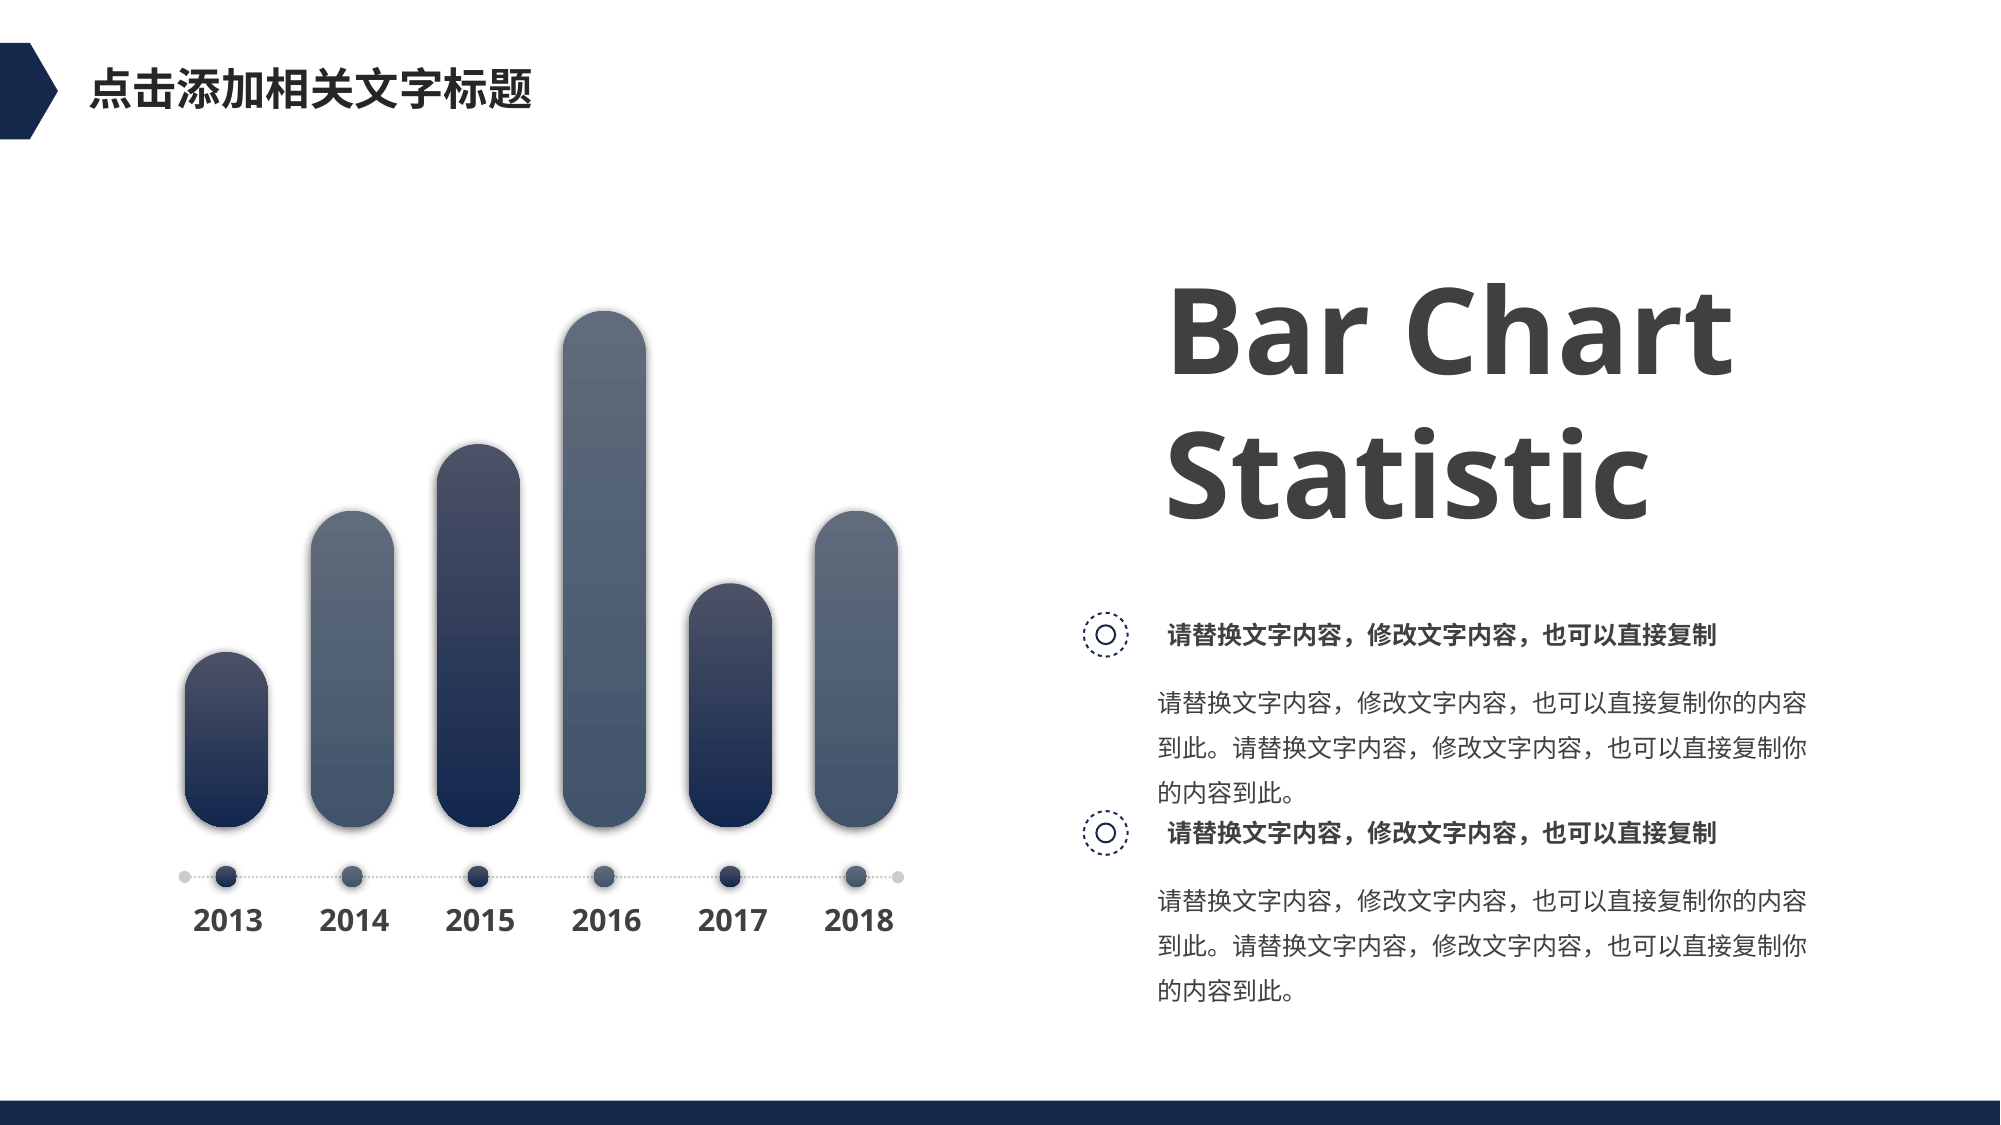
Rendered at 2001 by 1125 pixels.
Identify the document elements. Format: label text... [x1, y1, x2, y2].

text_box [0, 1100, 2000, 1125]
text_box 点击添加相关文字标题 [73, 54, 549, 123]
text_box [688, 583, 773, 828]
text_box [173, 865, 915, 938]
text_box 请替换文字内容，修改文字内容，也可以直接复制你的内容到此。请替换文字内容，修改文字内容，也可以直接复制你的内容到此。 [1140, 861, 1832, 1015]
text_box [562, 310, 646, 828]
text_box [436, 444, 521, 828]
text_box 请替换文字内容，修改文字内容，也可以直接复制 [1152, 812, 1733, 856]
text_box 请替换文字内容，修改文字内容，也可以直接复制你的内容到此。请替换文字内容，修改文字内容，也可以直接复制你的内容到此。 [1140, 663, 1832, 816]
text_box [0, 41, 60, 141]
text_box 请替换文字内容，修改文字内容，也可以直接复制 [1152, 613, 1733, 657]
text_box [184, 651, 269, 828]
text_box [1095, 822, 1117, 844]
text_box [814, 510, 898, 828]
text_box [1095, 624, 1117, 646]
text_box Bar Chart Statistic [1149, 247, 1979, 550]
text_box [310, 510, 395, 828]
